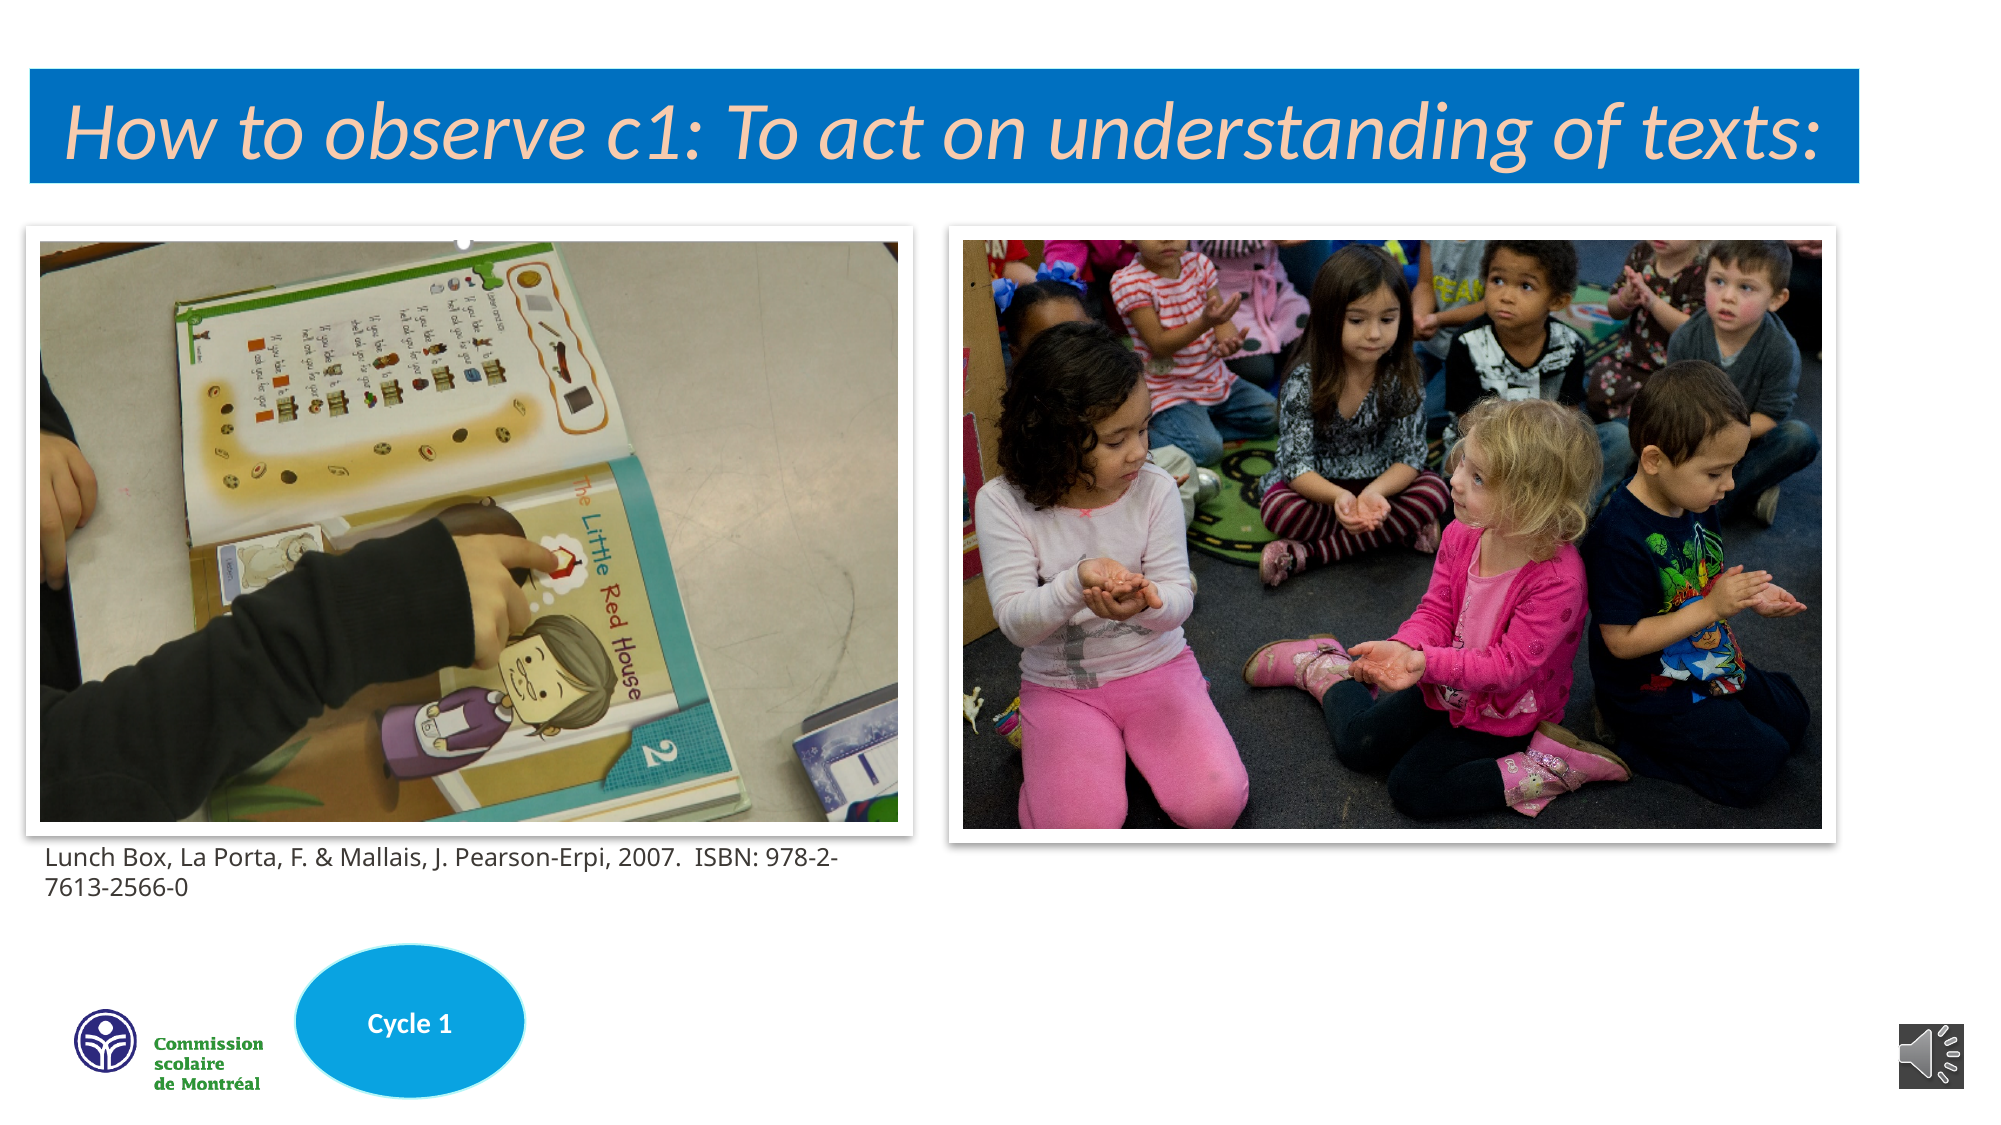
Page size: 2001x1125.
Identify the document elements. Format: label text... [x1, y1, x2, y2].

text_box How to observe c1: To act on understanding of texts: [29, 68, 1860, 184]
picture [74, 1009, 263, 1090]
picture [40, 240, 898, 822]
text_box Lunch Box, La Porta, F. & Mallais, J. Pearson-Erpi, 2007. ISBN: 978-2-7613-2566-0 [29, 833, 898, 954]
picture [963, 240, 1822, 829]
text_box Cycle 1 [293, 943, 527, 1100]
picture [1897, 1022, 1965, 1090]
